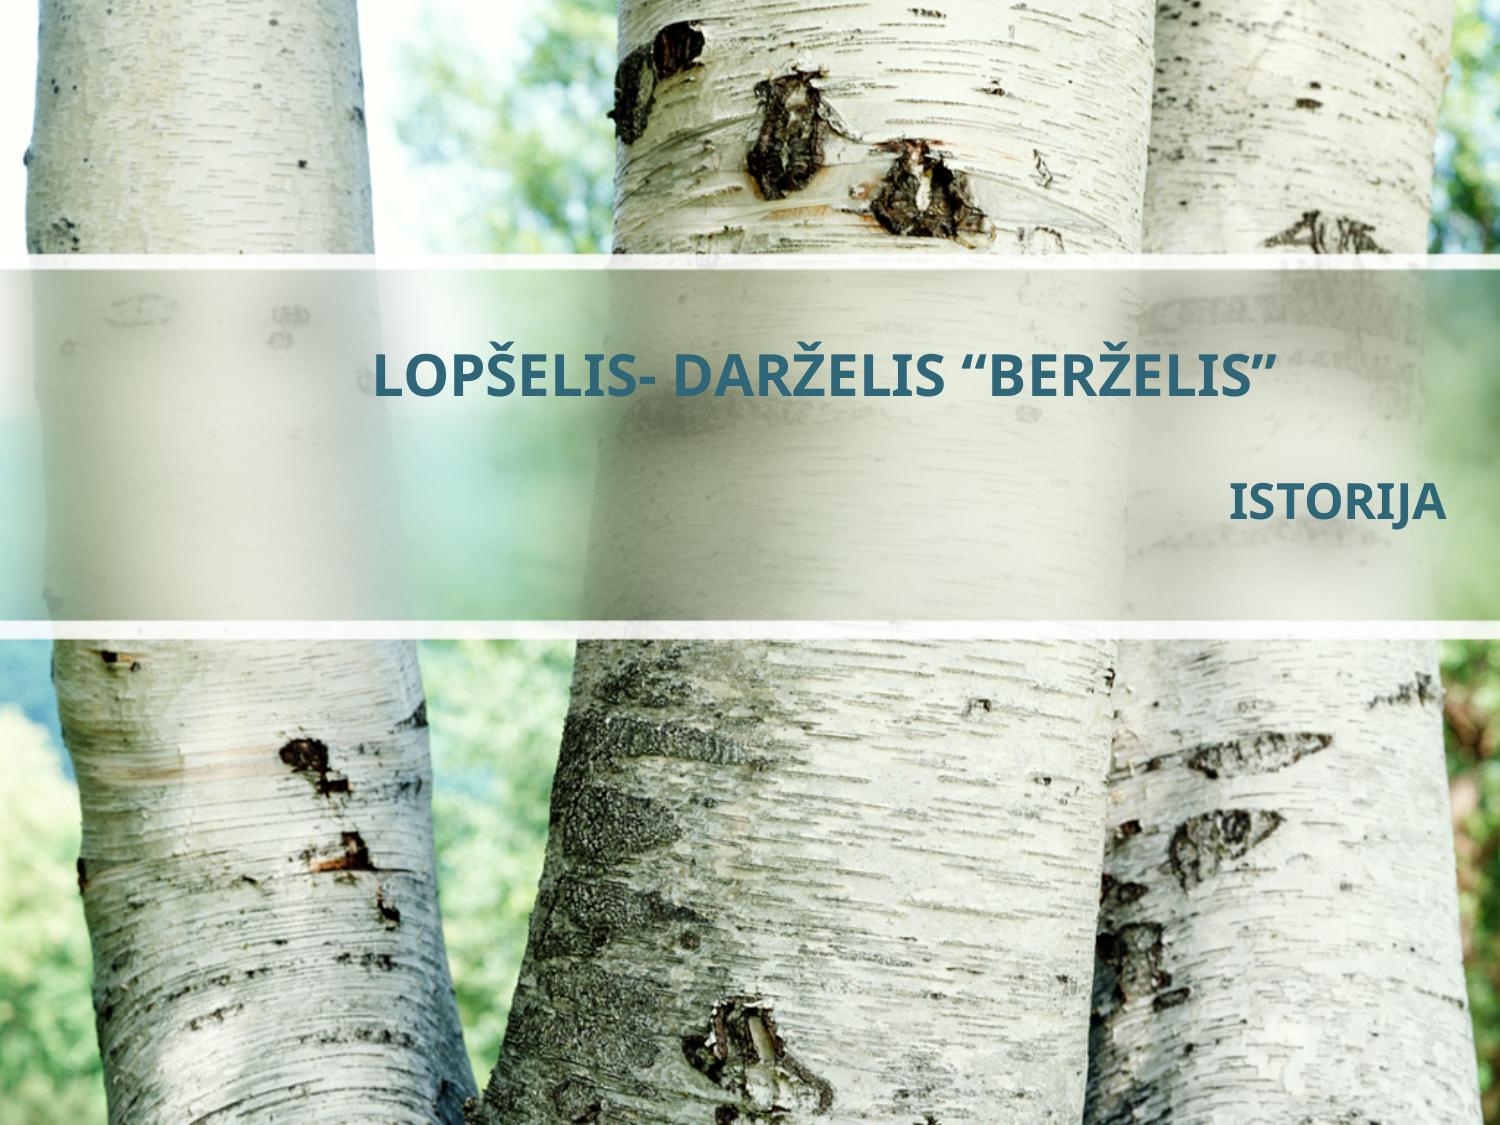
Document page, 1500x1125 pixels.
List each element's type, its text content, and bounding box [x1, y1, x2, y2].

subtitle ISTORIJA [187, 462, 1463, 576]
picture [0, 0, 1500, 1125]
title LOPŠELIS- DARŽELIS “BERŽELIS” [187, 349, 1463, 462]
